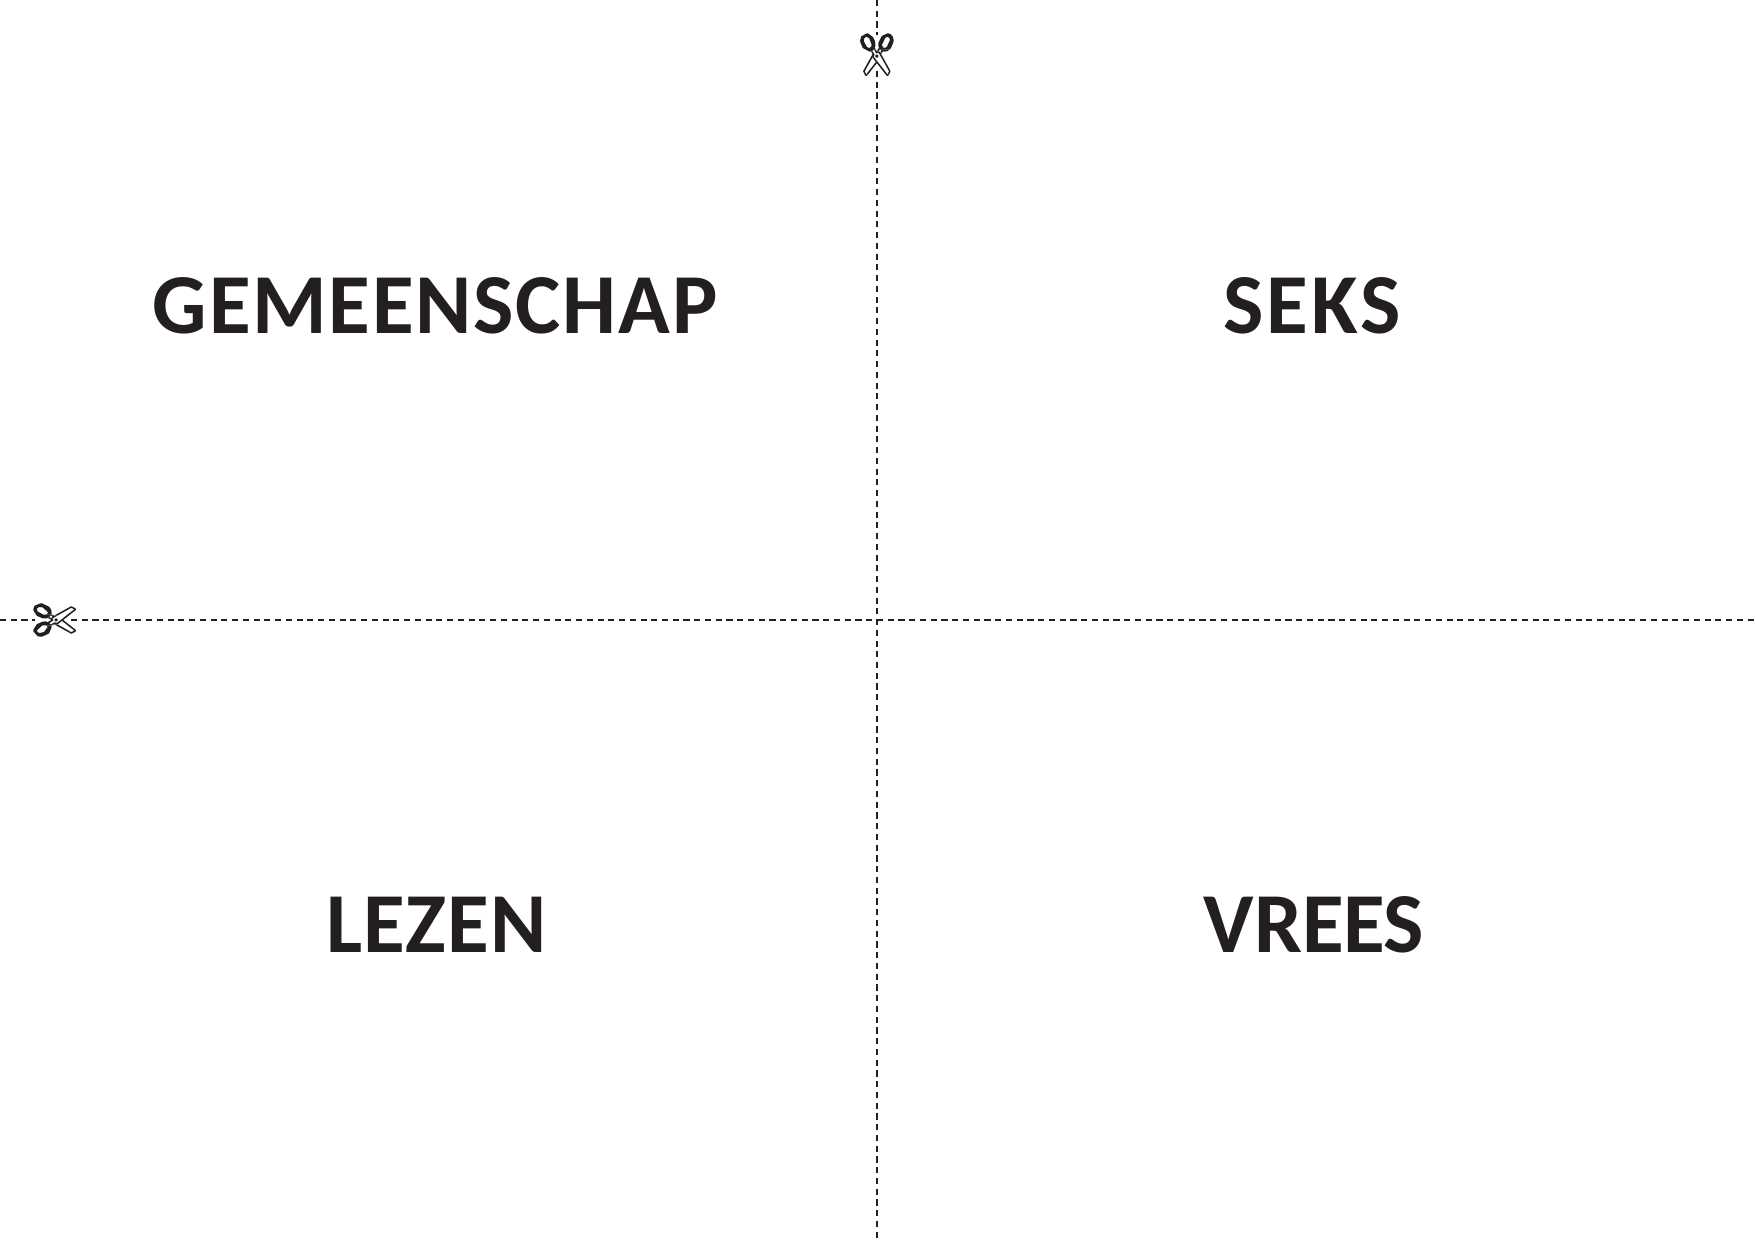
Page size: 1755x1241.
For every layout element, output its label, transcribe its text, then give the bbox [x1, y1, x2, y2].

text_box LEZEN [324, 865, 553, 970]
text_box VREES [1201, 865, 1430, 970]
title SEKS [1044, 246, 1587, 456]
text_box GEMEENSCHAP [150, 246, 727, 351]
